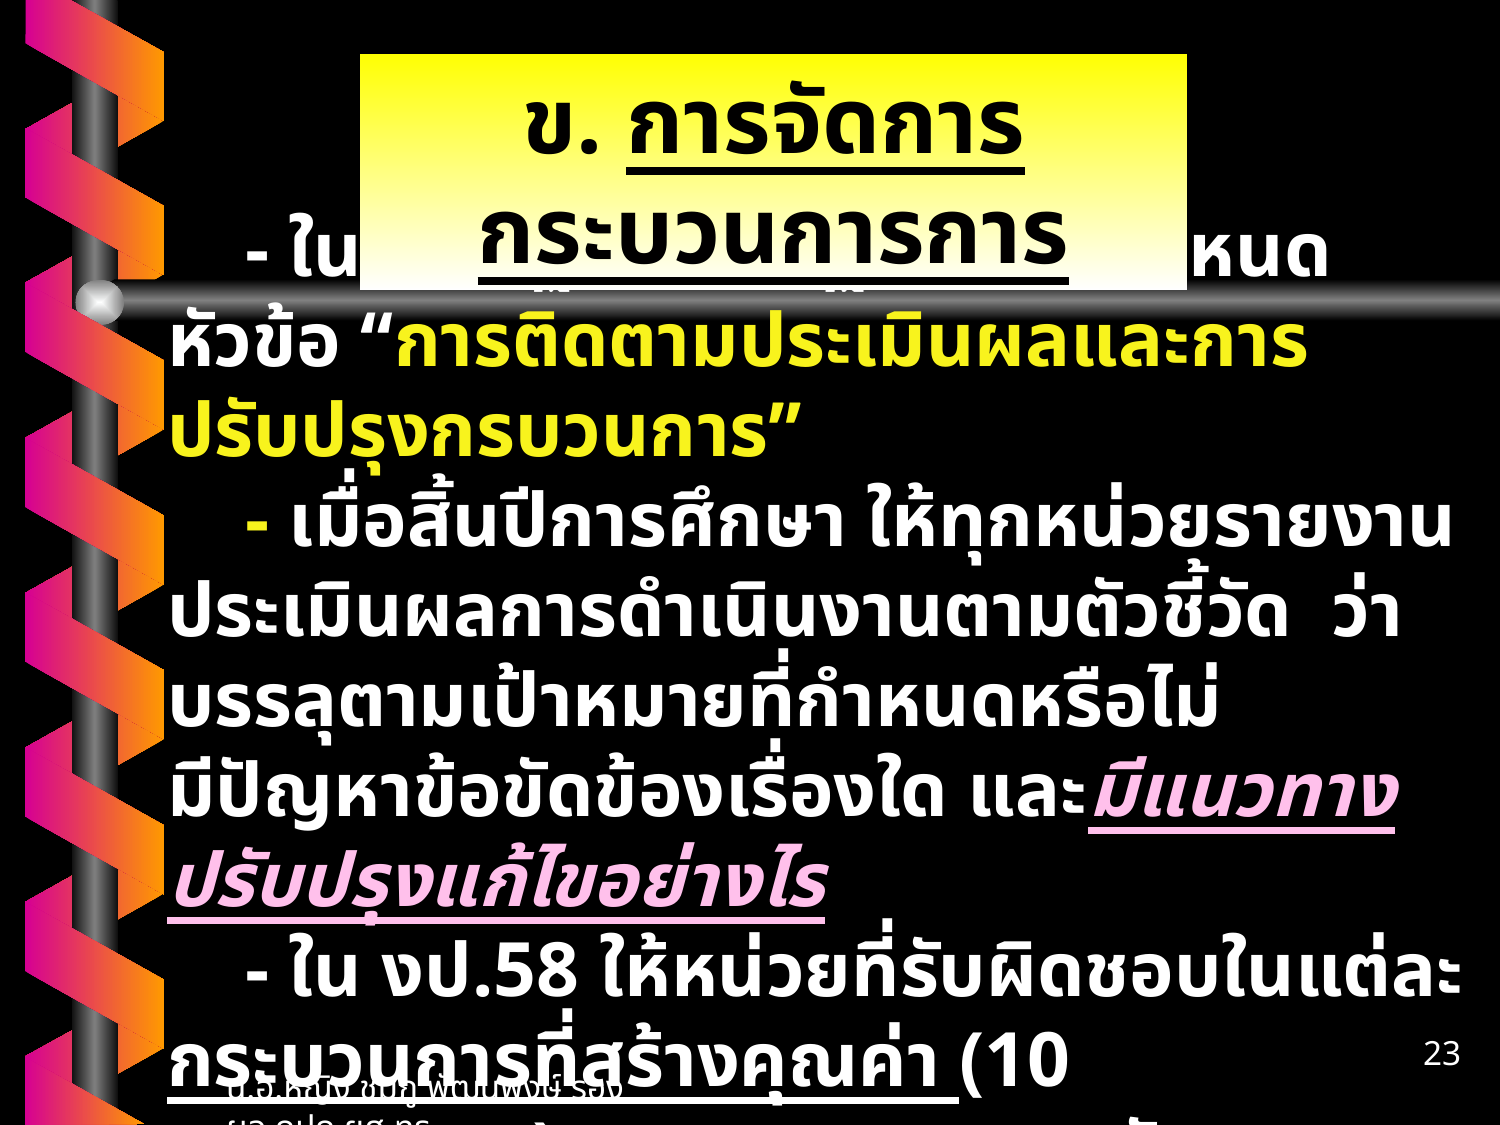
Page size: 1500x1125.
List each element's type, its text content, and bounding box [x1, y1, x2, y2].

text_box - ในมาตรฐานการปฏิบัติงาน กำหนดหัวข้อ “การติดตามประเมินผลและการปรับปรุงกรบวนการ” - เมื่อสิ้นปีการศึกษา ให้ทุกหน่วยรายงานประเมินผลการดำเนินงานตามตัวชี้วัด ว่าบรรลุตามเป้าหมายที่กำหนดหรือไม่ มีปัญหาข้อขัดข้องเรื่องใด และมีแนวทางปรับปรุงแก้ไขอย่างไร - ใน งป.58 ให้หน่วยที่รับผิดชอบในแต่ละกระบวนการที่สร้างคุณค่า (10 กระบวนการ) และกระบวนการสนับสนุน (11 กระบวนการ) เลือกกระบวนการย่อยมาปรับปรุง อย่างละ 1 กระบวนการย่อย [152, 194, 1481, 1125]
text_box ข. การจัดการกระบวนการการ [360, 54, 1187, 290]
